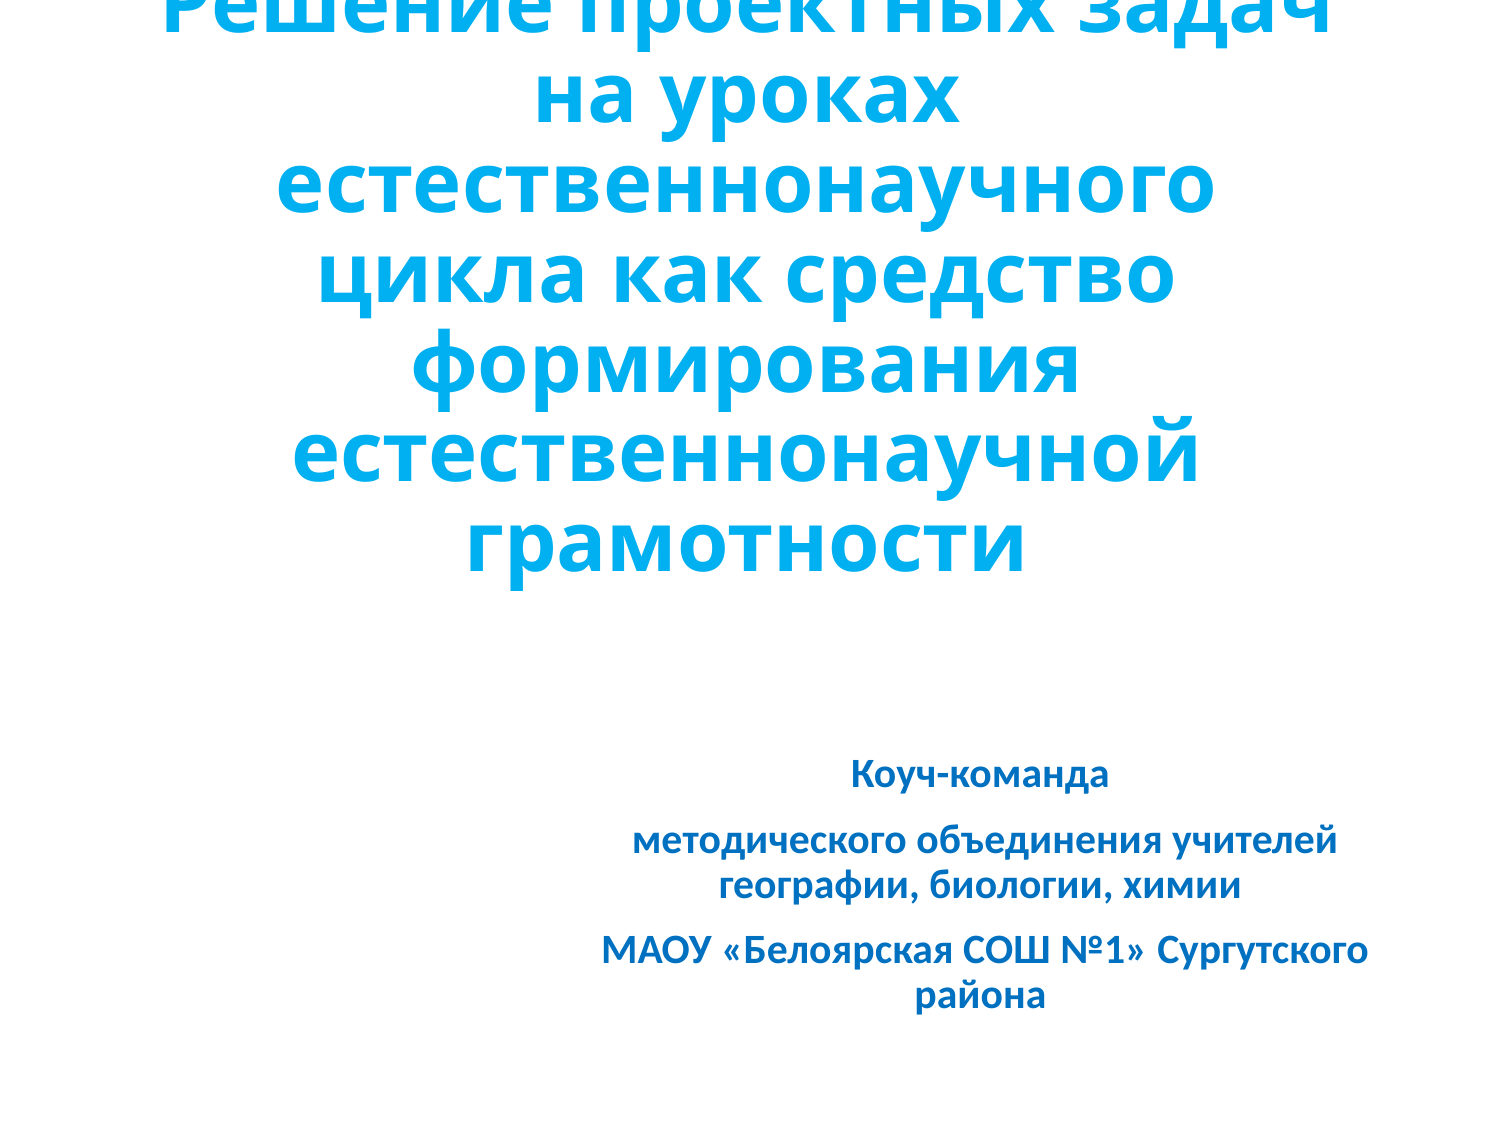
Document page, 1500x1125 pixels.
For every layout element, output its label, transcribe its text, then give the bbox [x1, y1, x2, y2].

title Решение проектных задач на уроках естественнонаучного цикла как средство формирования естественнонаучной грамотности [121, 303, 1372, 598]
subtitle Коуч-команда методического объединения учителей географии, биологии, химии МАОУ «Белоярская СОШ №1» Сургутского района [506, 743, 1455, 908]
